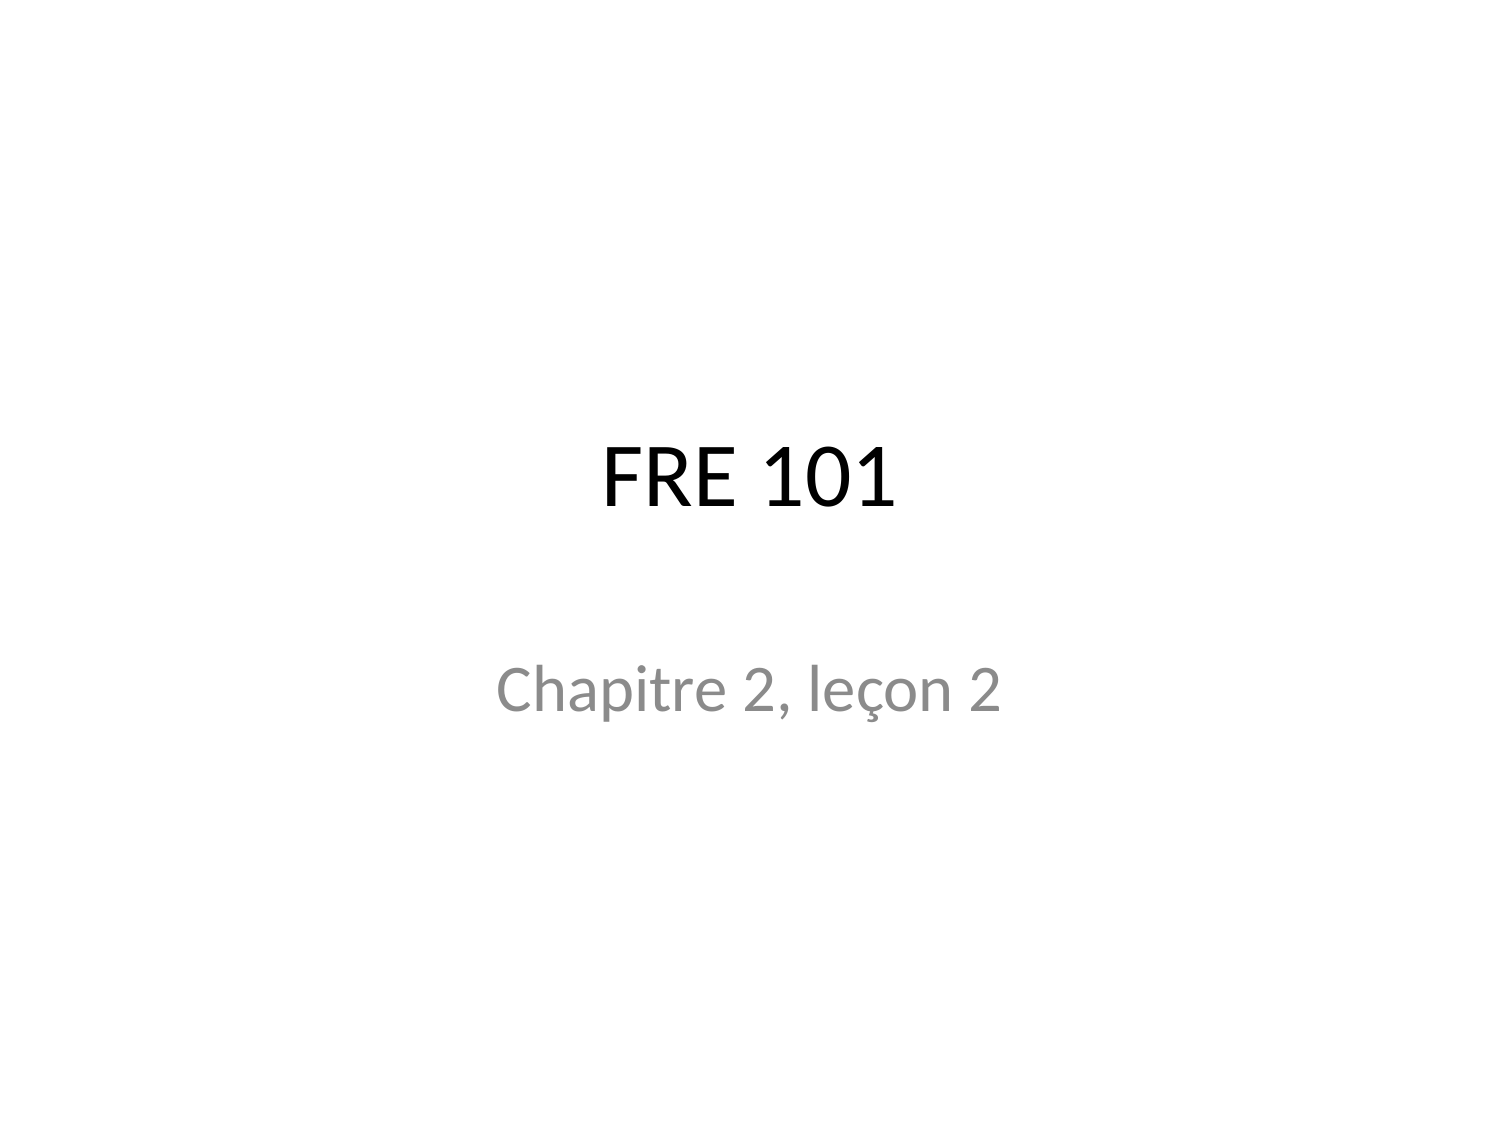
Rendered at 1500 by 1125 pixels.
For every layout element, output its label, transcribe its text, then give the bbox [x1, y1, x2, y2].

subtitle Chapitre 2, leçon 2 [225, 637, 1275, 925]
title FRE 101 [112, 349, 1388, 591]
